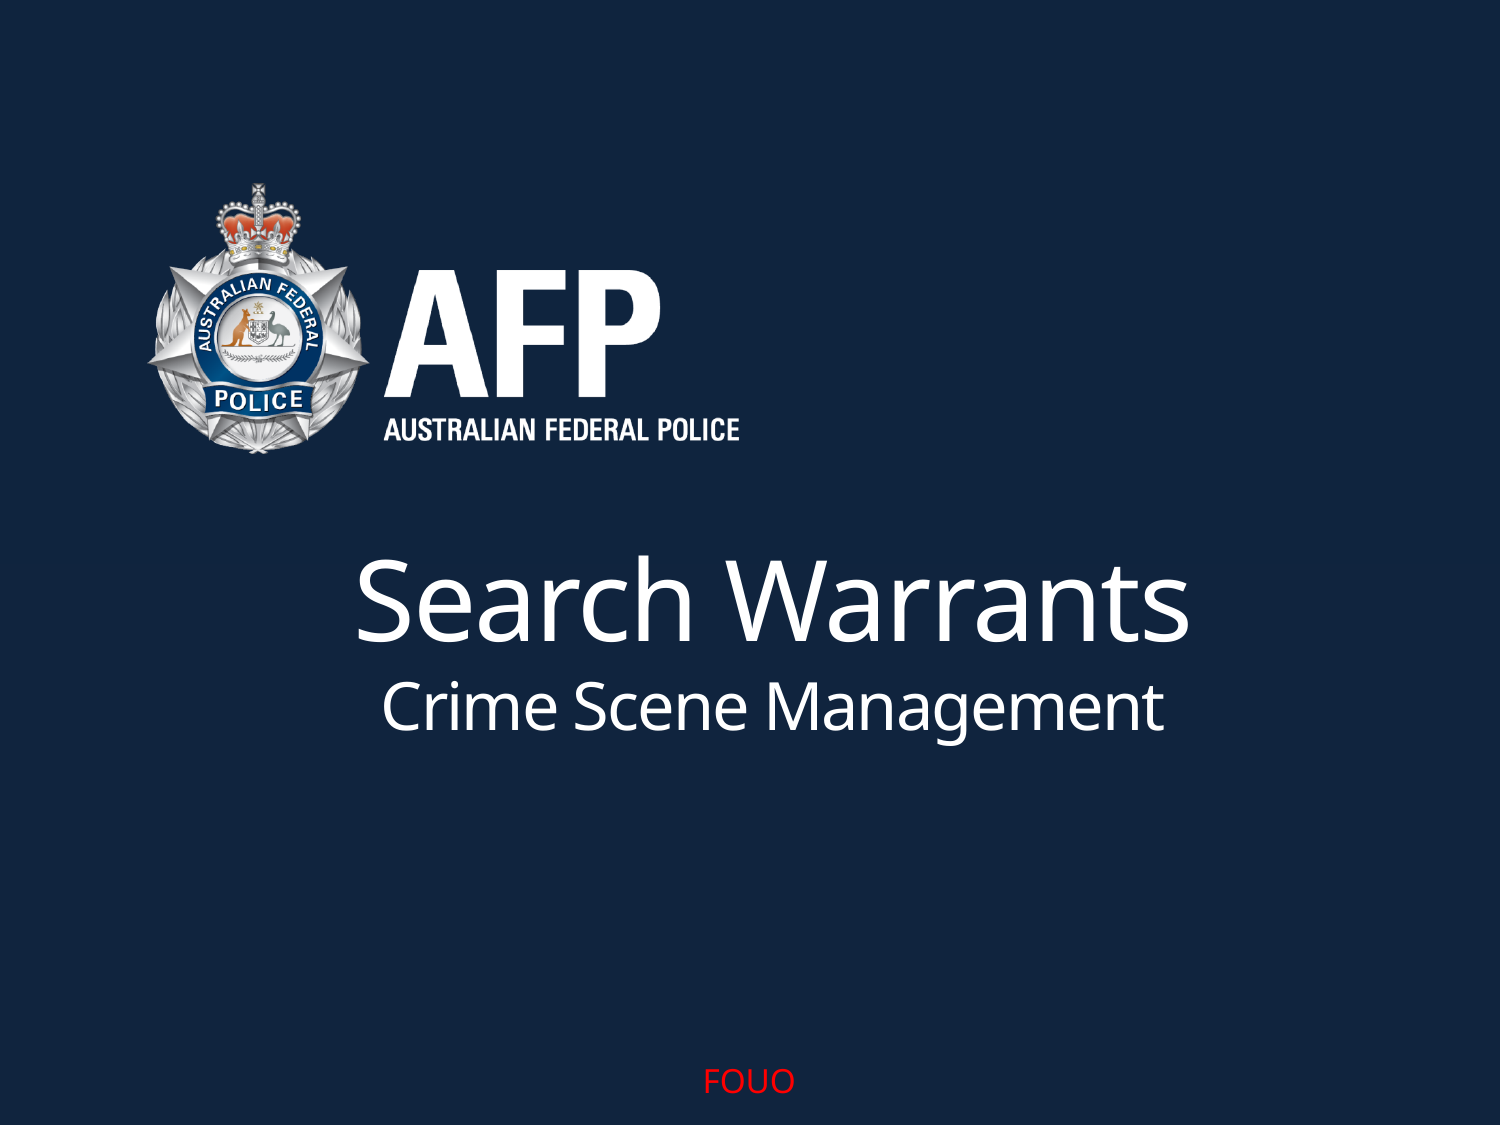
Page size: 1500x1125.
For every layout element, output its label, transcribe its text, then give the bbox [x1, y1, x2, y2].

title Search Warrants Crime Scene Management [135, 597, 1411, 752]
picture [147, 183, 739, 454]
